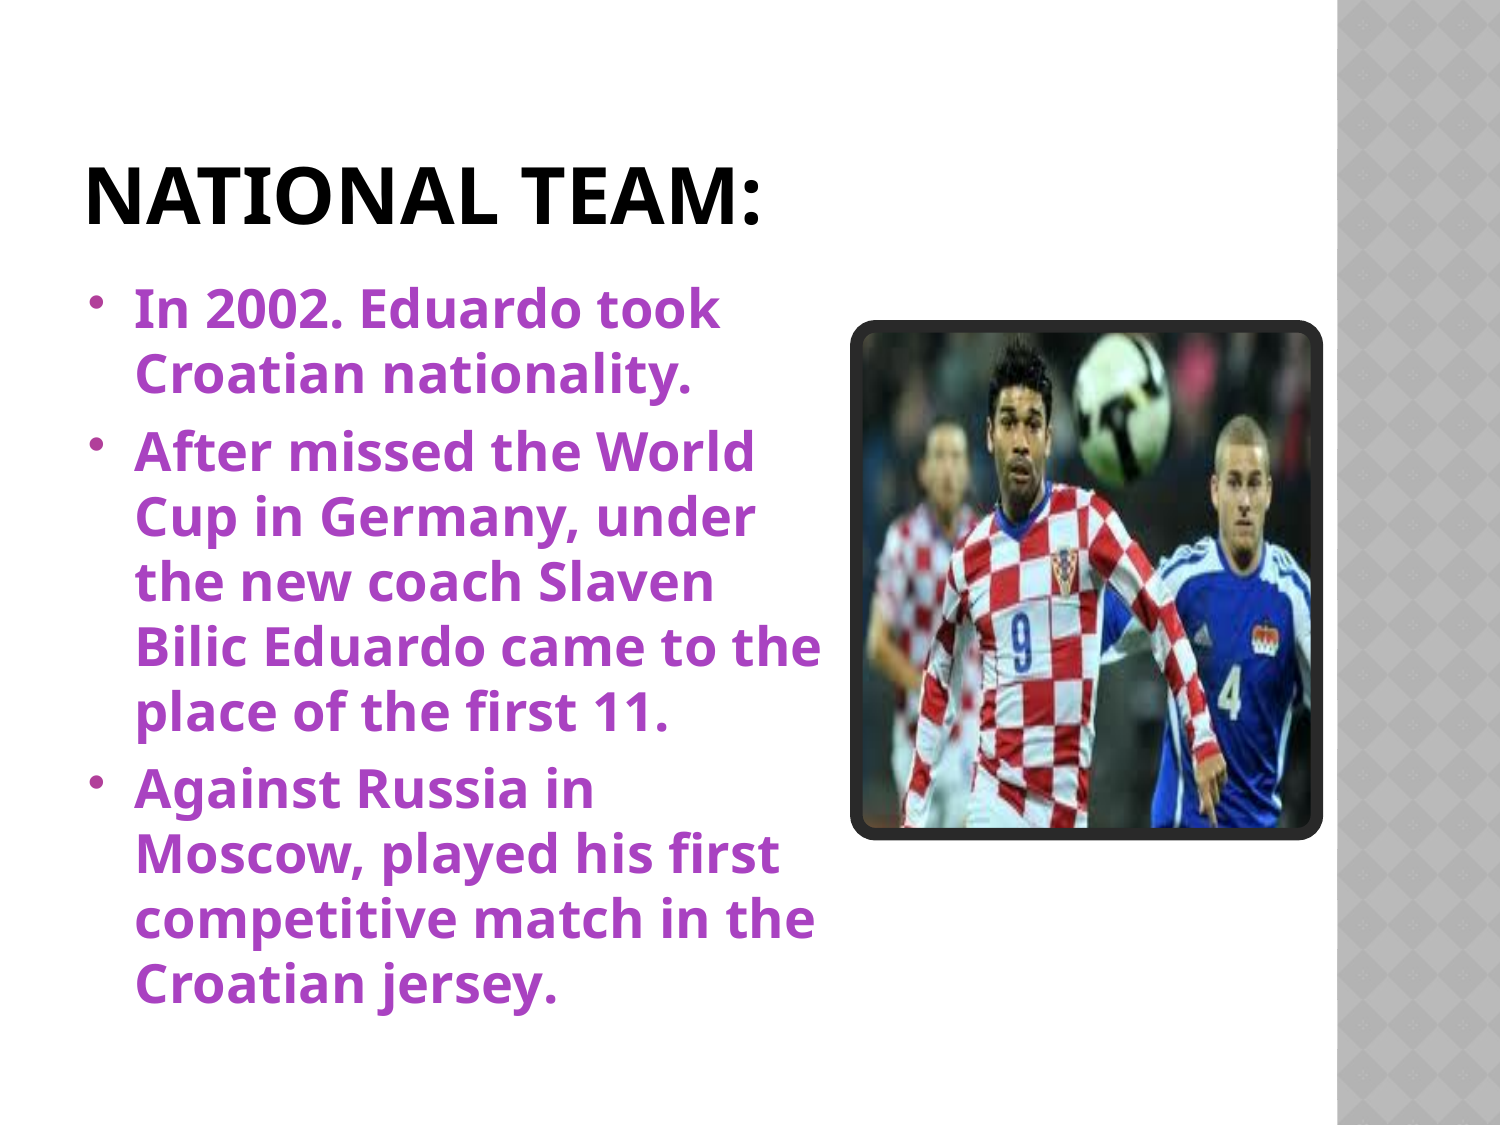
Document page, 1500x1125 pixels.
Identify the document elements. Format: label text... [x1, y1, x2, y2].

title National team: [75, 52, 1263, 240]
list In 2002. Eduardo took Croatian nationality. After missed the World Cup in Germany, under the new coach Slaven Bilic Eduardo came to the place of the first 11. Against Russia in Moscow, played his first competitive match in the Croatian jersey. [75, 267, 857, 1059]
picture [855, 325, 1318, 835]
